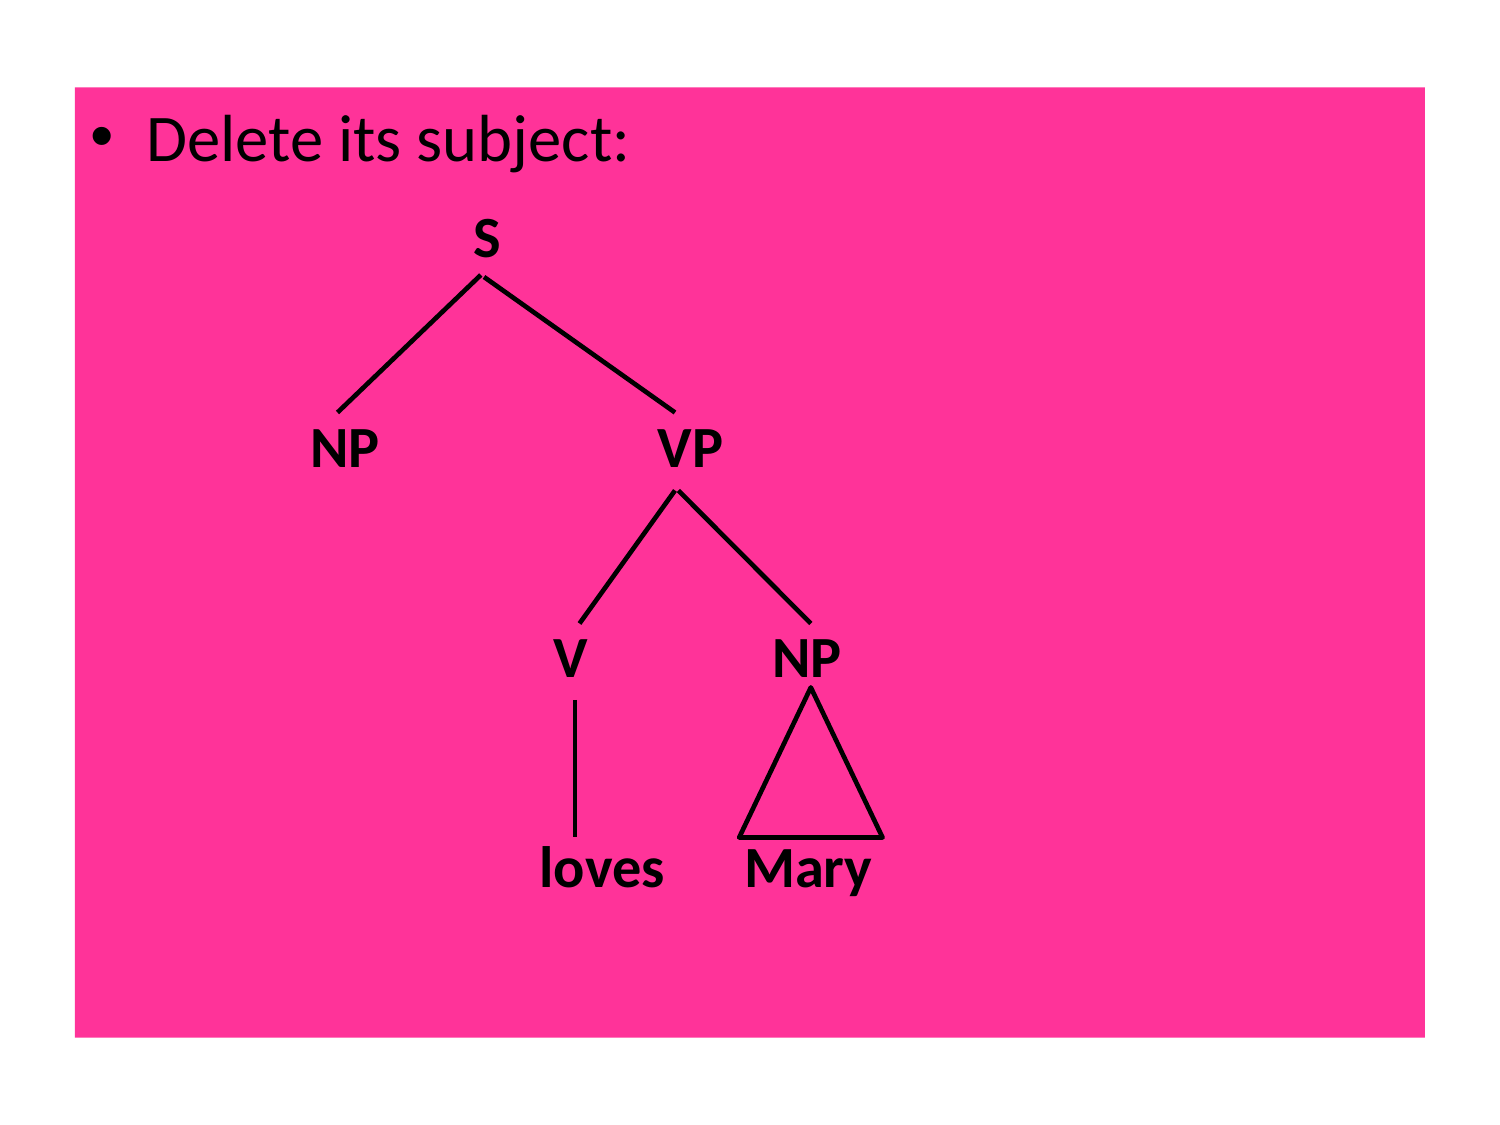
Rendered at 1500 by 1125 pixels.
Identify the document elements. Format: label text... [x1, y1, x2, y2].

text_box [579, 490, 676, 624]
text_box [483, 276, 676, 413]
text_box S NP VP V NP loves Mary [242, 191, 1164, 907]
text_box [677, 490, 811, 624]
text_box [337, 274, 482, 413]
text_box Delete its subject: [74, 87, 1425, 1038]
text_box [739, 687, 883, 838]
